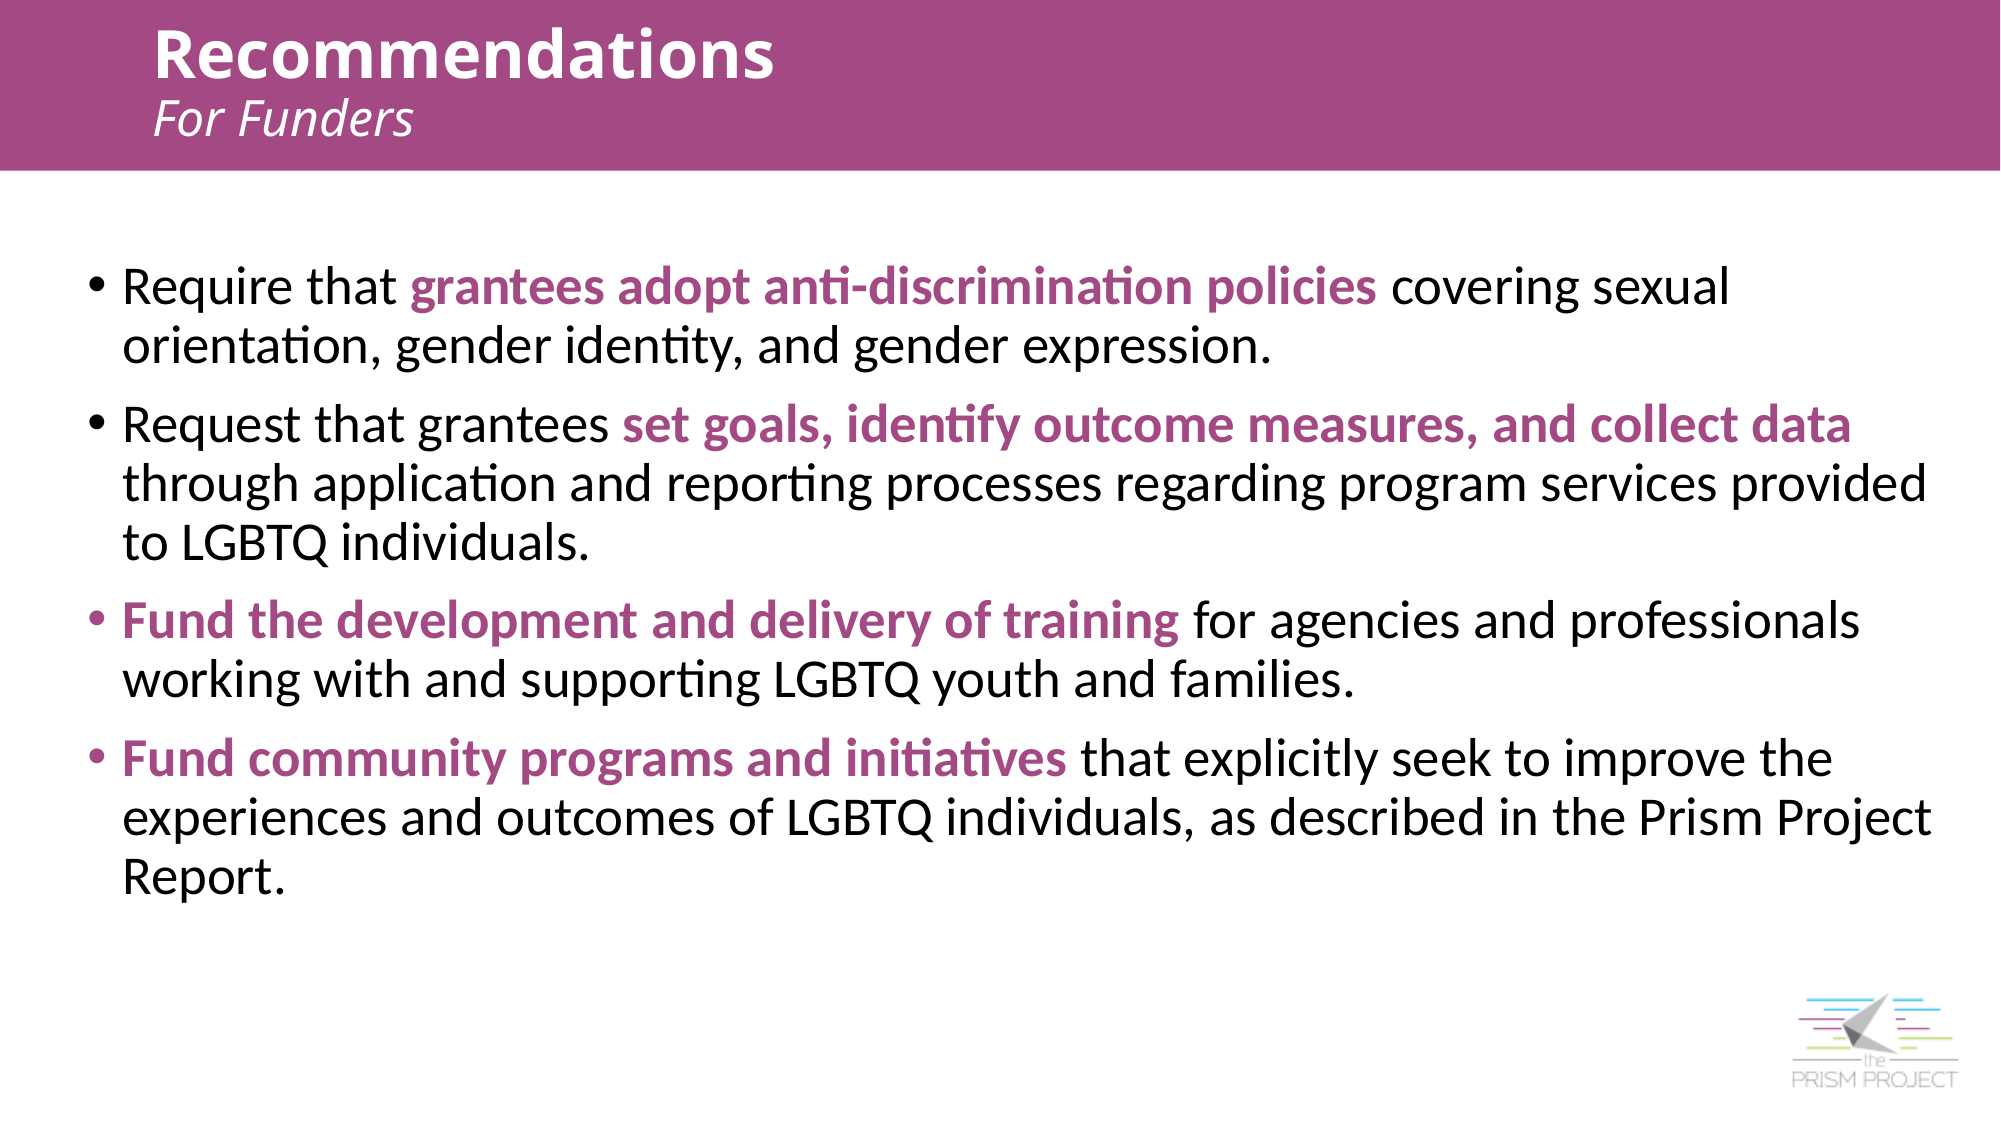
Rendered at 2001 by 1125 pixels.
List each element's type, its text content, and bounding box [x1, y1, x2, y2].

picture [0, 0, 2001, 1125]
list Require that grantees adopt anti-discrimination policies covering sexual orientation, gender identity, and gender expression. Request that grantees set goals, identify outcome measures, and collect data through application and reporting processes regarding program services provided to LGBTQ individuals. Fund the development and delivery of training for agencies and professionals working with and supporting LGBTQ youth and families. Fund community programs and initiatives that explicitly seek to improve the experiences and outcomes of LGBTQ individuals, as described in the Prism Project Report. [72, 249, 1957, 916]
text_box Recommendations For Funders [137, 35, 1863, 133]
